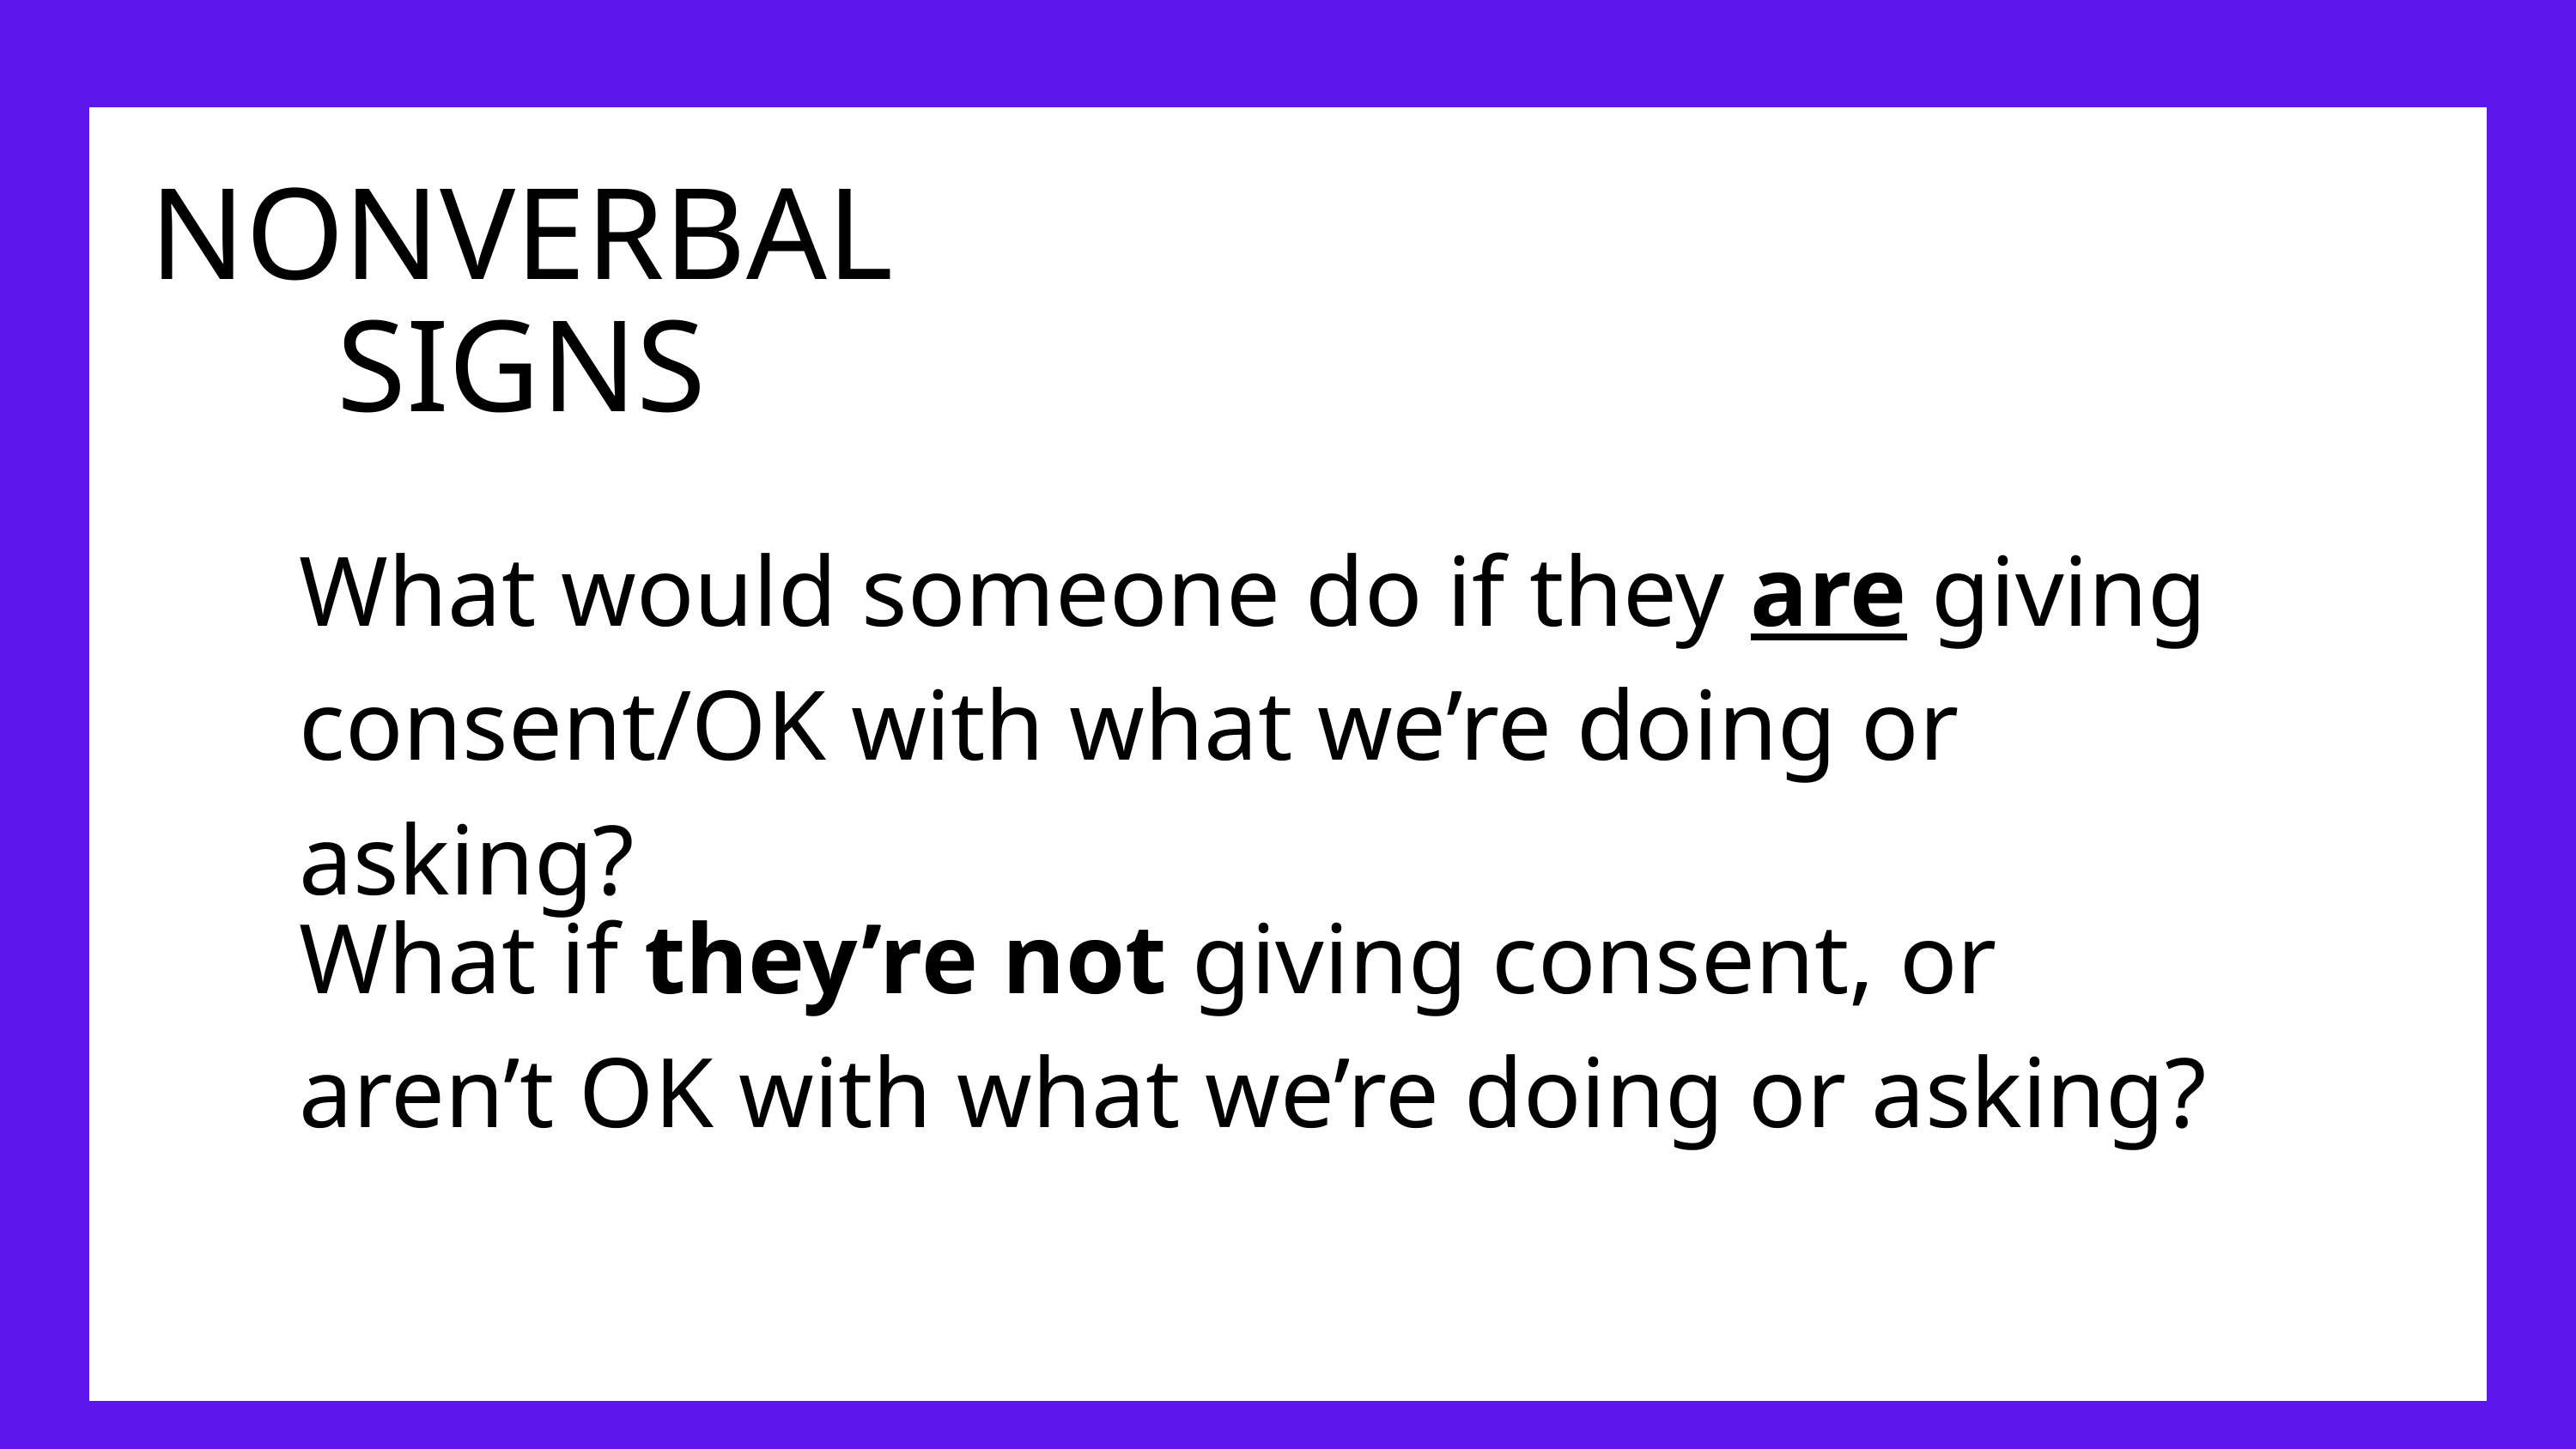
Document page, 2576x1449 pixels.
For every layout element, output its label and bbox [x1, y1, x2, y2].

text_box [88, 107, 2487, 1402]
